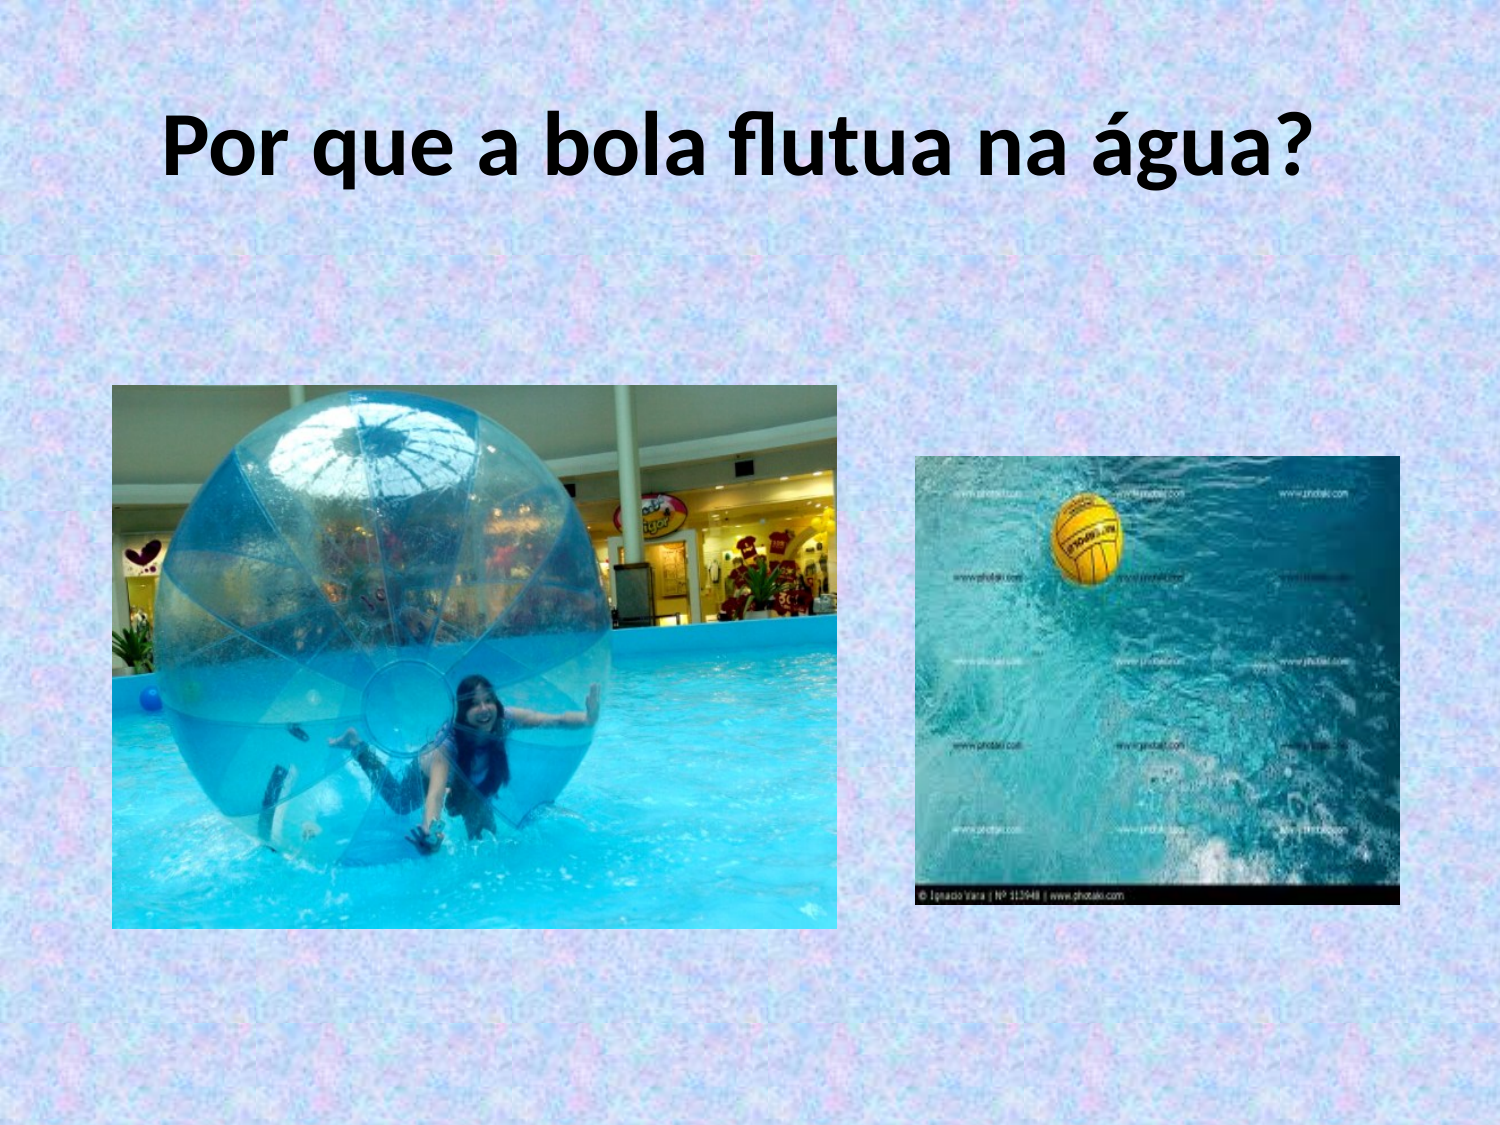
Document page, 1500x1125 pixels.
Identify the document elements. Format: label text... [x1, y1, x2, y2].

title Por que a bola flutua na água? [75, 45, 1425, 233]
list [915, 455, 1400, 906]
picture [0, 0, 1500, 1125]
